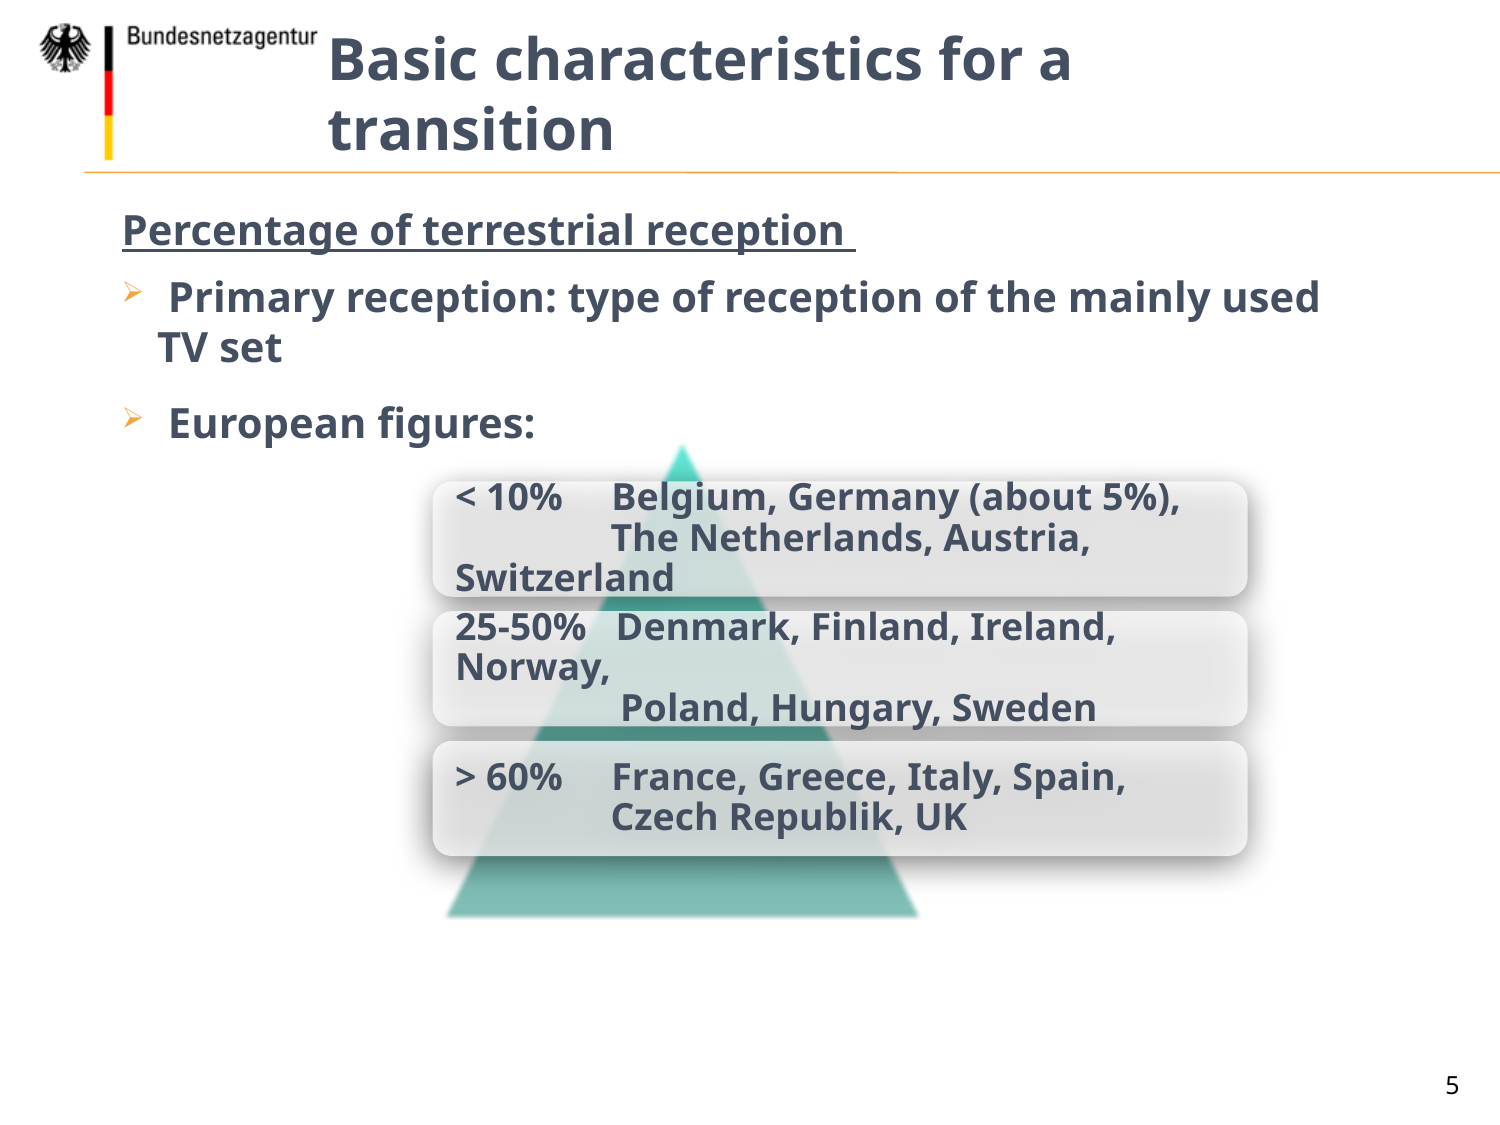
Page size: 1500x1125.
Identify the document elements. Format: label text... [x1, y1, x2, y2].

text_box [314, 432, 1366, 920]
text_box Basic characteristics for a transition [312, 66, 1329, 170]
text_box Percentage of terrestrial reception Primary reception: type of reception of the mainly used TV set European figures: [106, 196, 1371, 549]
slide_number 5 [1350, 1061, 1475, 1103]
picture [23, 0, 352, 169]
